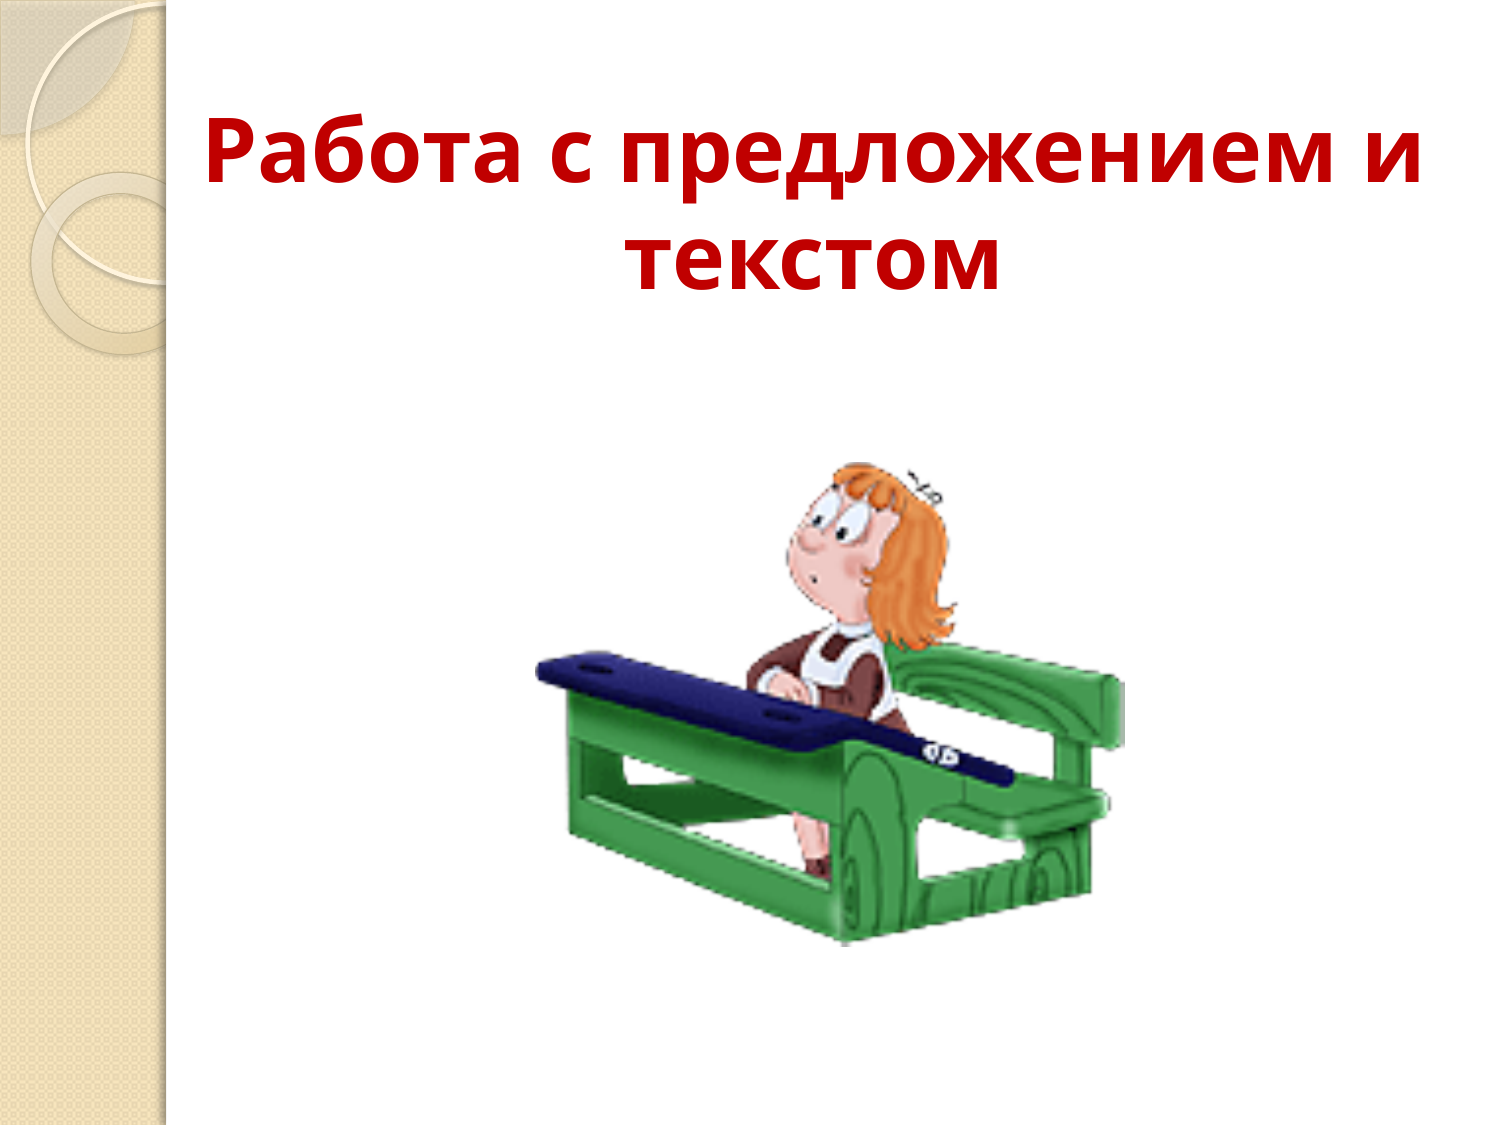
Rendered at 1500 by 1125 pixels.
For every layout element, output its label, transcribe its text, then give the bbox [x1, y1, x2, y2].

title Работа с предложением и текстом [162, 37, 1466, 363]
picture [534, 462, 1126, 947]
